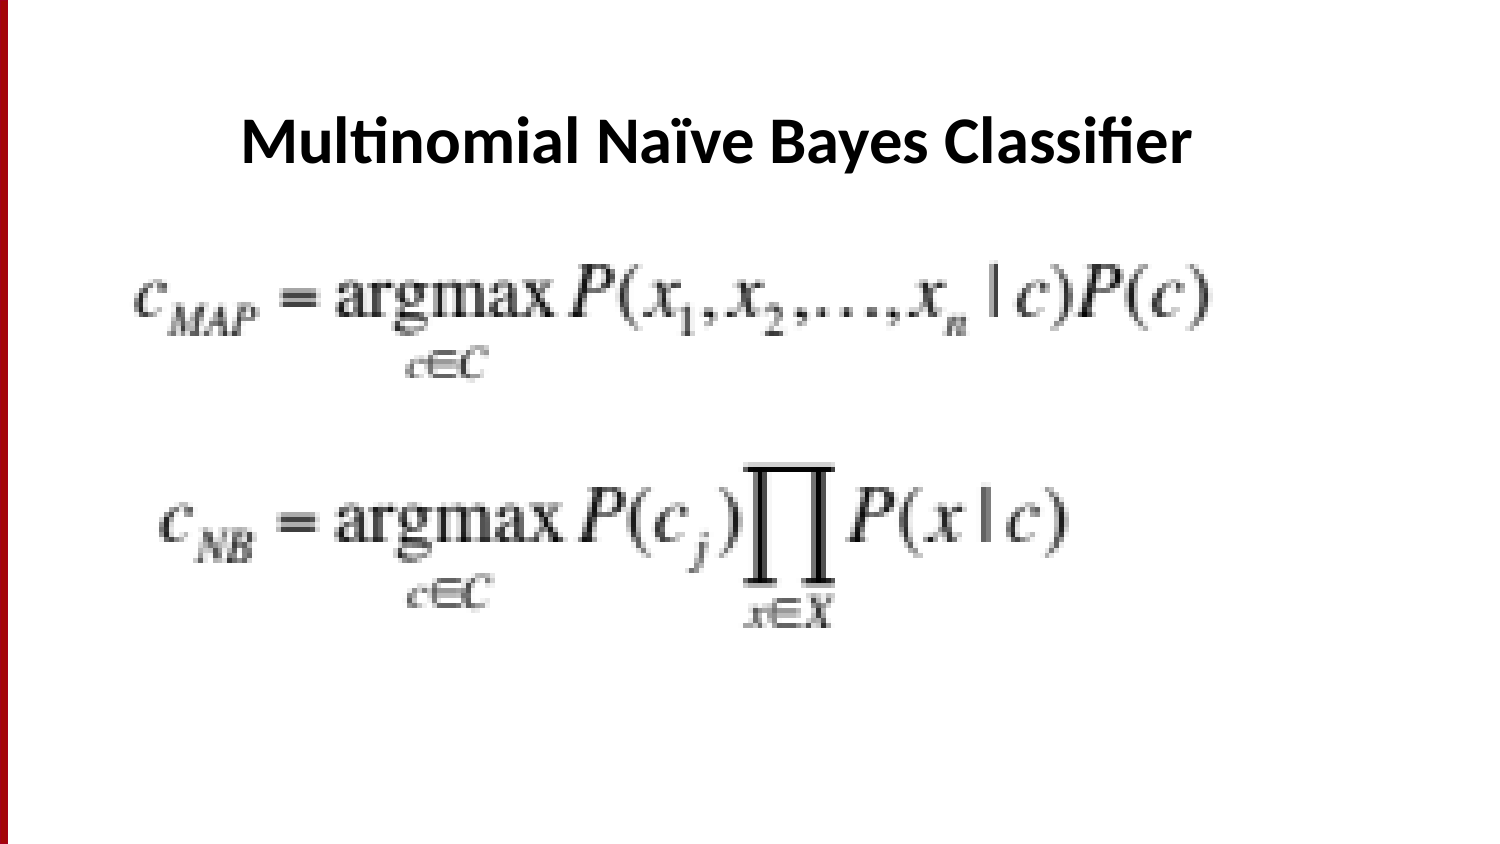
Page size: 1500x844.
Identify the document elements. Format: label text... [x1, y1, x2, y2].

title Multinomial Naïve Bayes Classifier [225, 62, 1475, 185]
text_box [124, 246, 1215, 389]
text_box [149, 447, 1075, 635]
